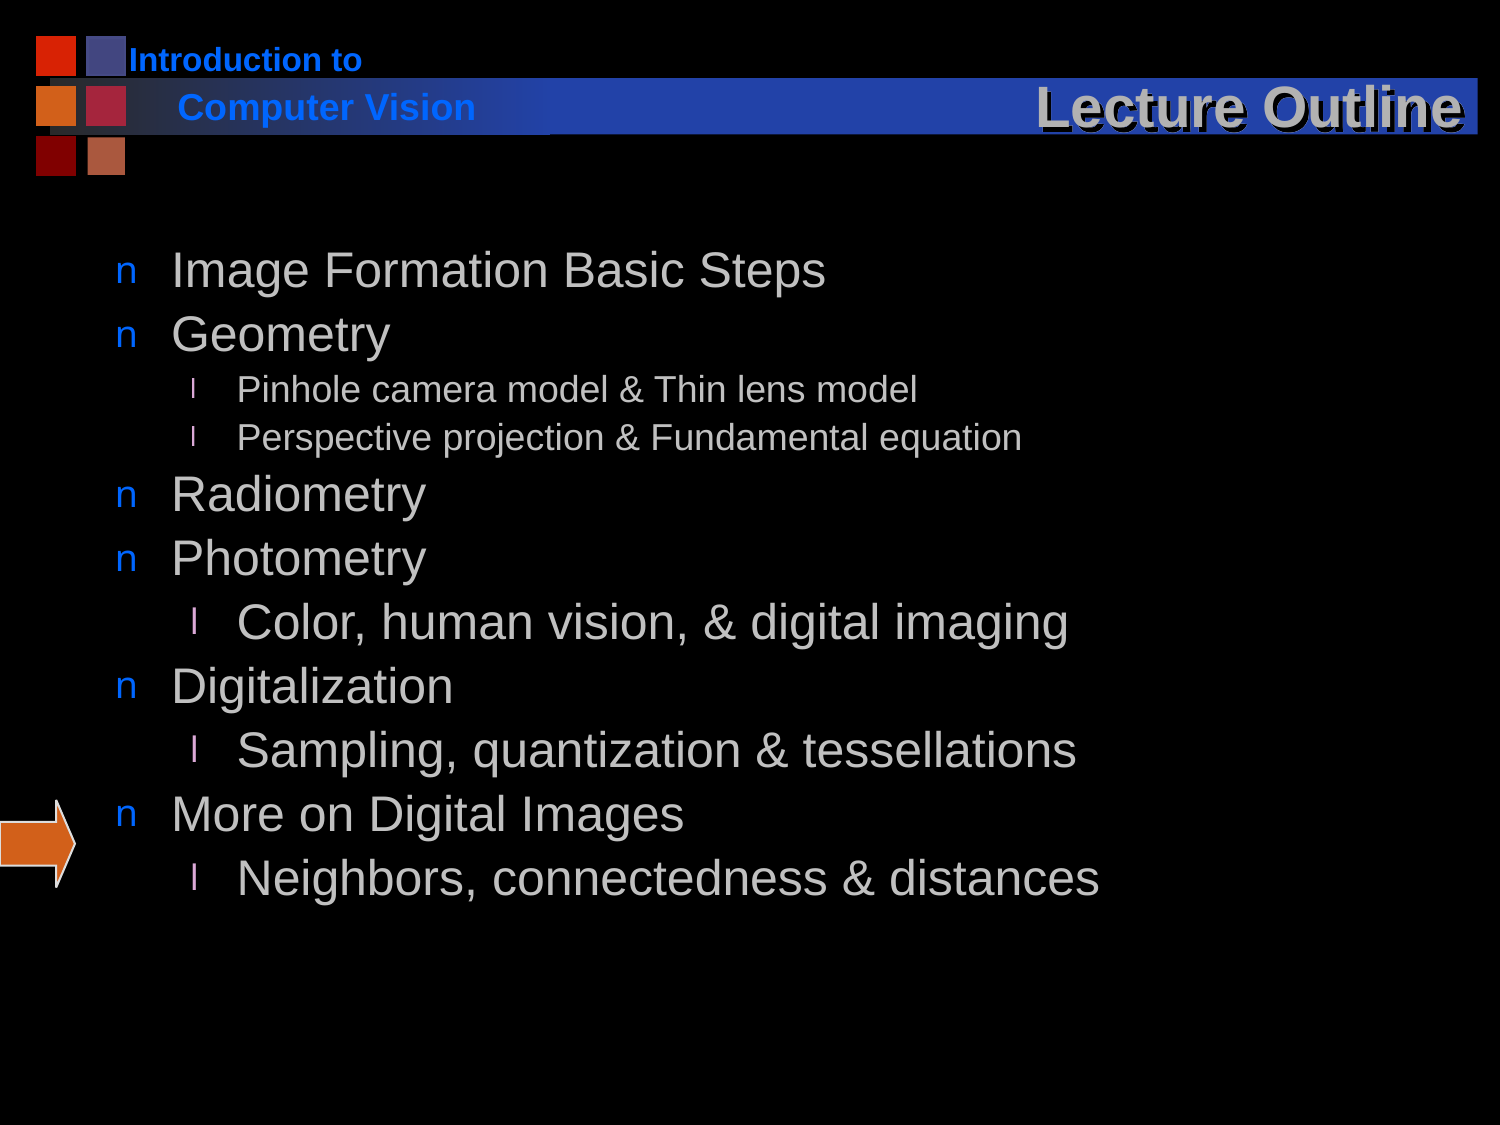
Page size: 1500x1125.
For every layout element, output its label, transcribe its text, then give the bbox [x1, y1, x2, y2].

list Image Formation Basic Steps Geometry Pinhole camera model & Thin lens model Perspective projection & Fundamental equation Radiometry Photometry Color, human vision, & digital imaging Digitalization Sampling, quantization & tessellations More on Digital Images Neighbors, connectedness & distances [99, 236, 1401, 976]
title Lecture Outline [1004, 46, 1495, 148]
text_box [0, 799, 75, 888]
